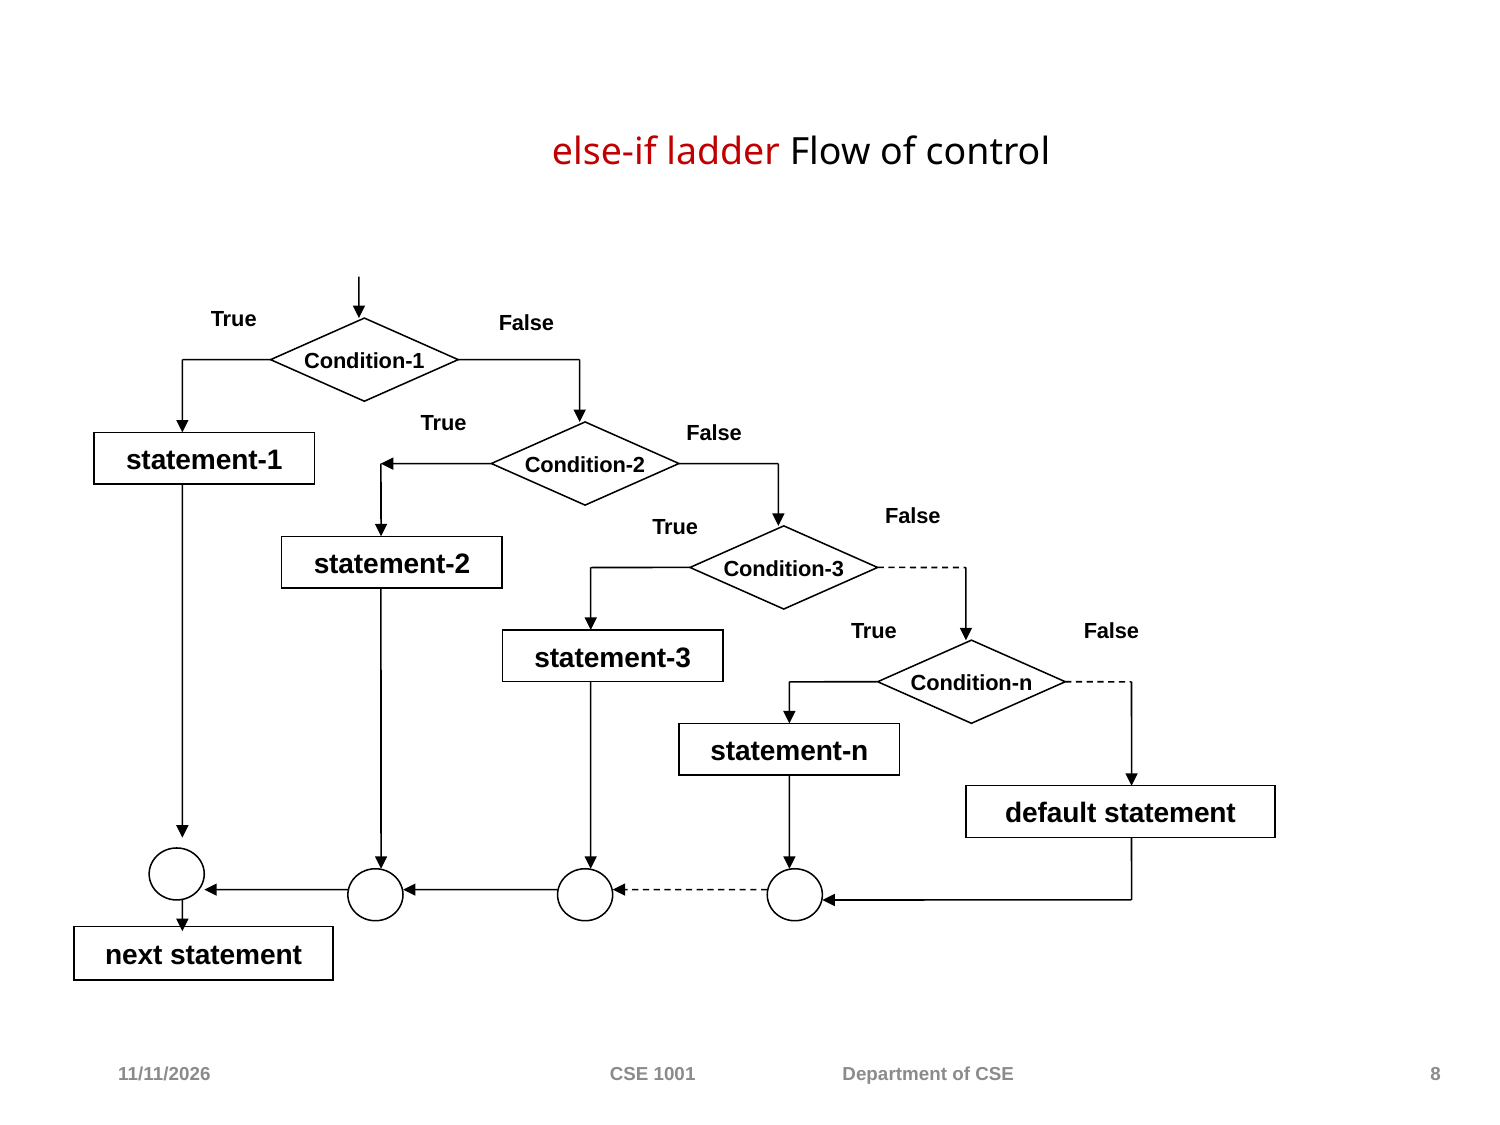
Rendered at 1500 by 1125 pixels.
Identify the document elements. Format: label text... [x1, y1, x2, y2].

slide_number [103, 1042, 246, 1103]
footer CSE 1001 Department of CSE [272, 1042, 1352, 1103]
text_box else-if ladder Flow of control [371, 120, 1066, 180]
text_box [73, 276, 1275, 981]
slide_number 8 [1396, 1042, 1456, 1103]
